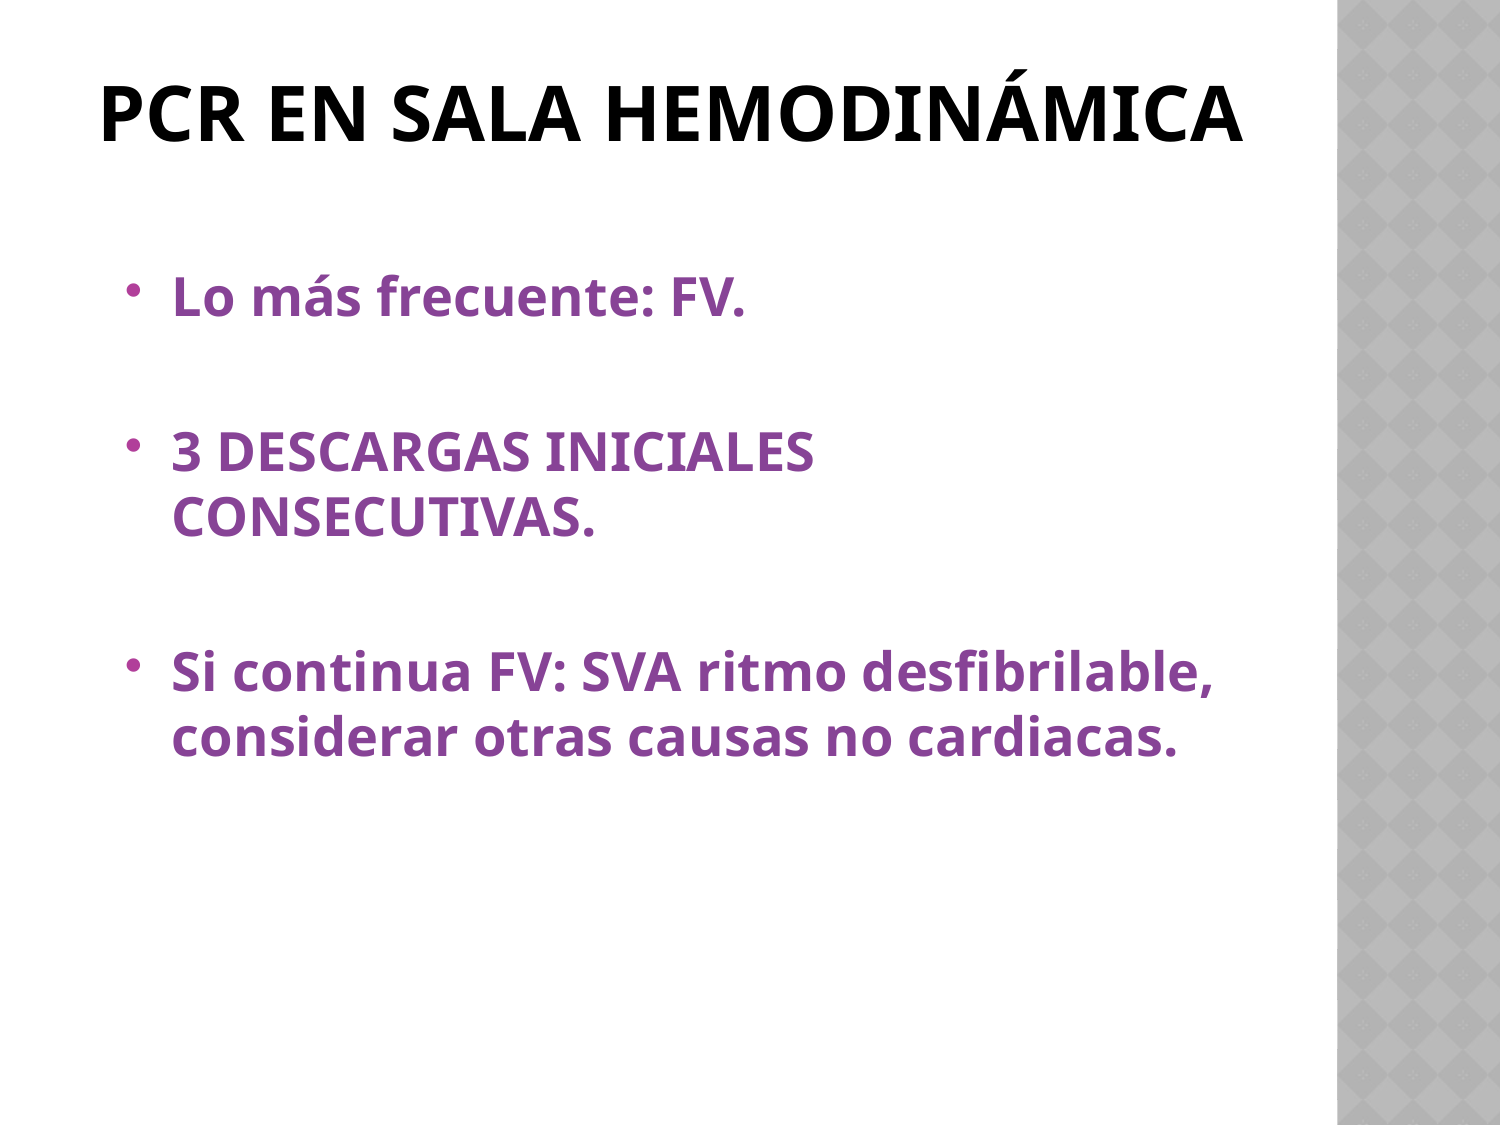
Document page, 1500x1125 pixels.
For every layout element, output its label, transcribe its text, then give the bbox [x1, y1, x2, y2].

list Lo más frecuente: FV. 3 DESCARGAS INICIALES CONSECUTIVAS. Si continua FV: SVA ritmo desfibrilable, considerar otras causas no cardiacas. [112, 255, 1270, 1051]
title Pcr EN SALA HEMODINÁMICA [76, 54, 1265, 158]
